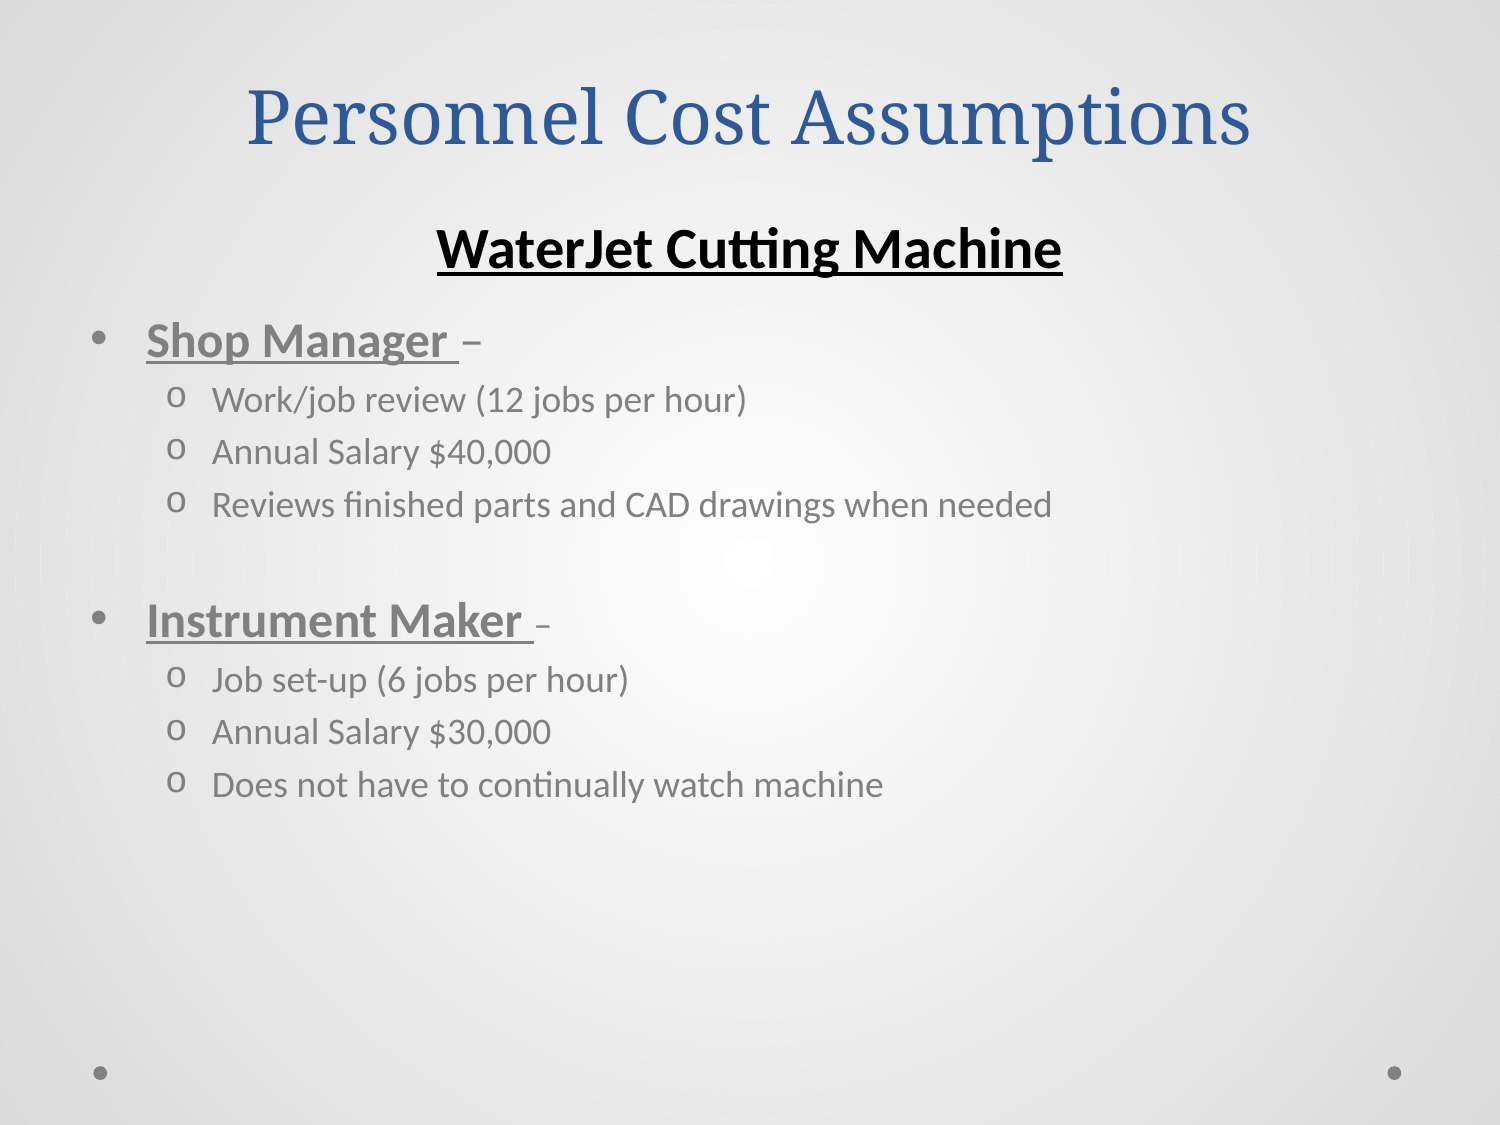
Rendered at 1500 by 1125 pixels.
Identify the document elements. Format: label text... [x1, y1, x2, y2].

title Personnel Cost Assumptions WaterJet Cutting Machine [75, 0, 1425, 288]
list Shop Manager – Work/job review (12 jobs per hour) Annual Salary $40,000 Reviews finished parts and CAD drawings when needed Instrument Maker – Job set-up (6 jobs per hour) Annual Salary $30,000 Does not have to continually watch machine [75, 299, 1425, 1005]
